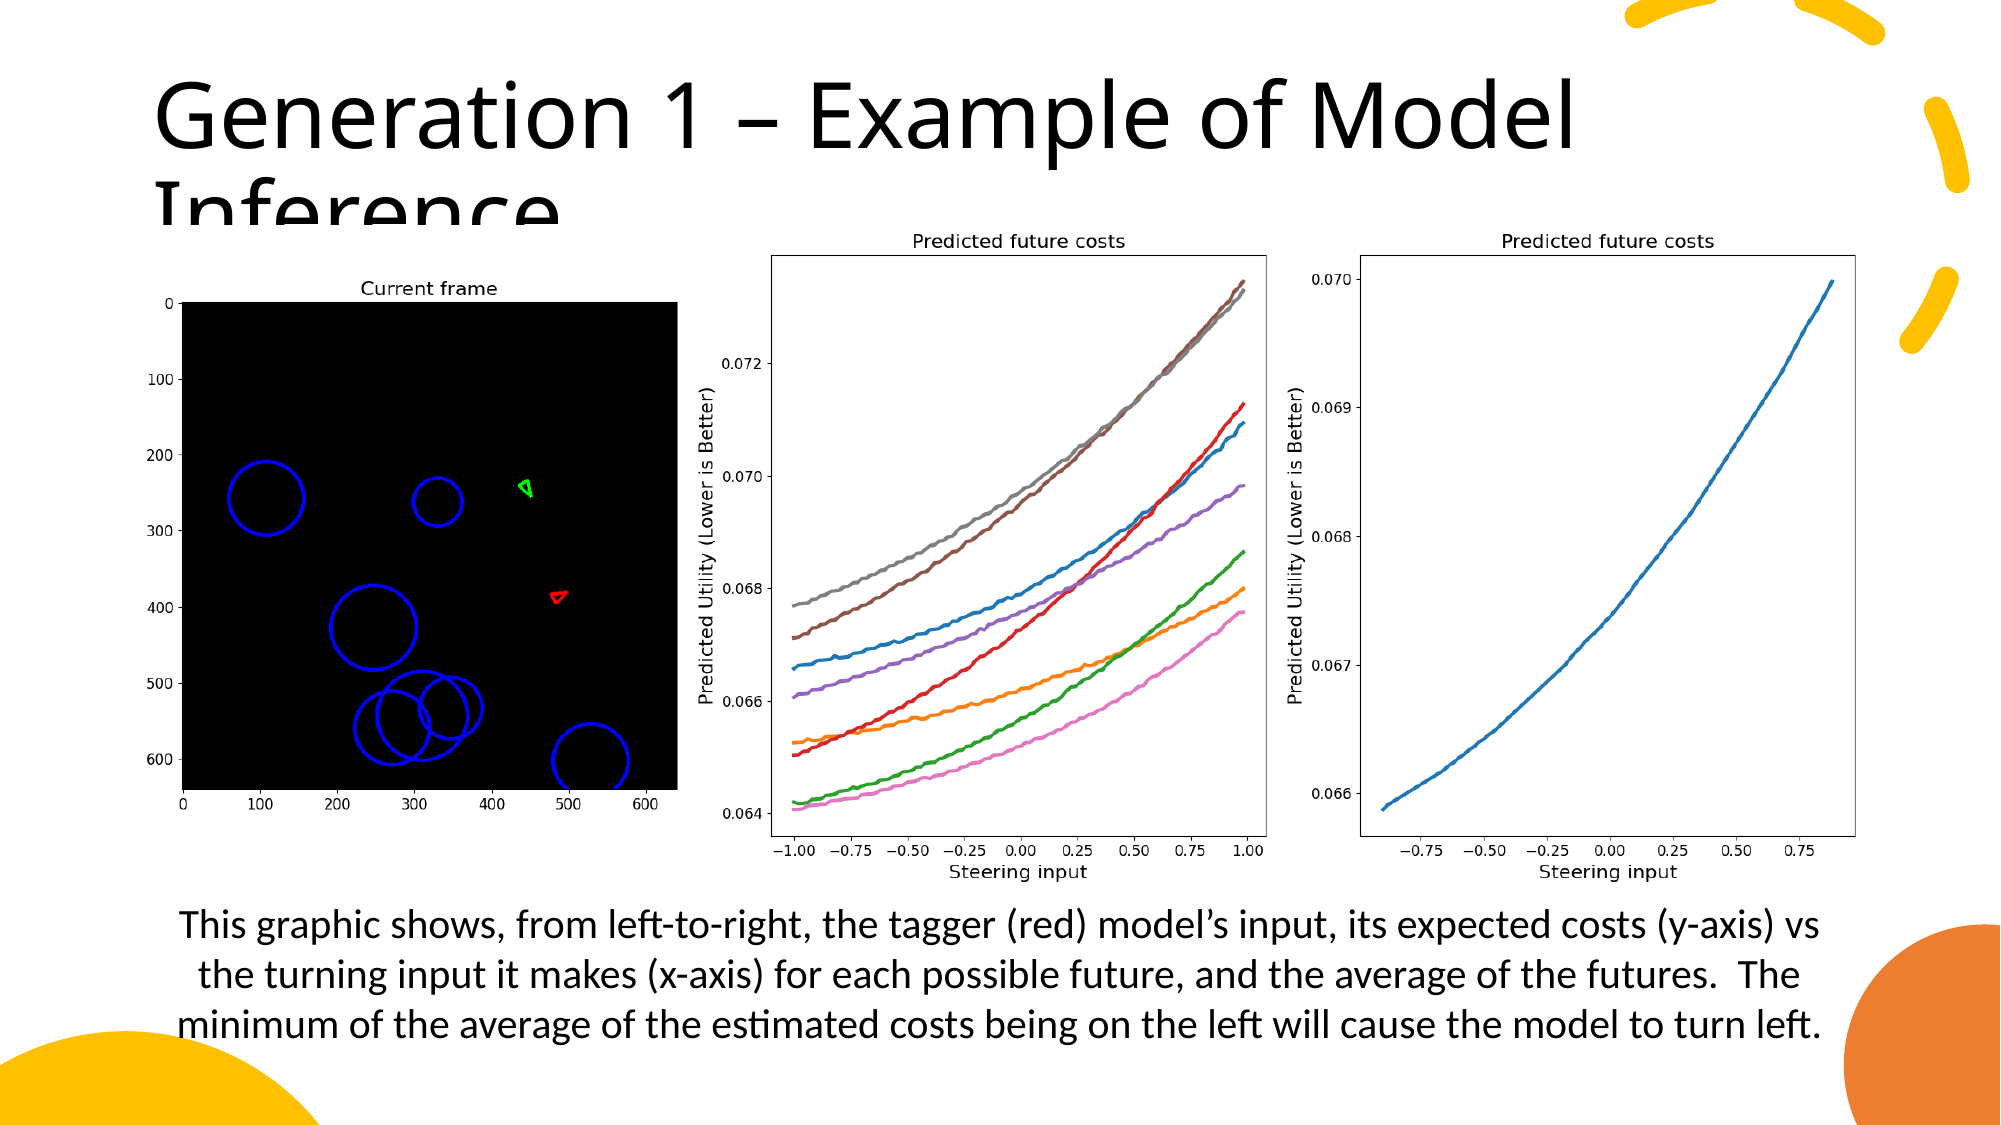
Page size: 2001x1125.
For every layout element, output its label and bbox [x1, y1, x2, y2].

picture [137, 225, 1863, 890]
text_box [0, 0, 2000, 1125]
